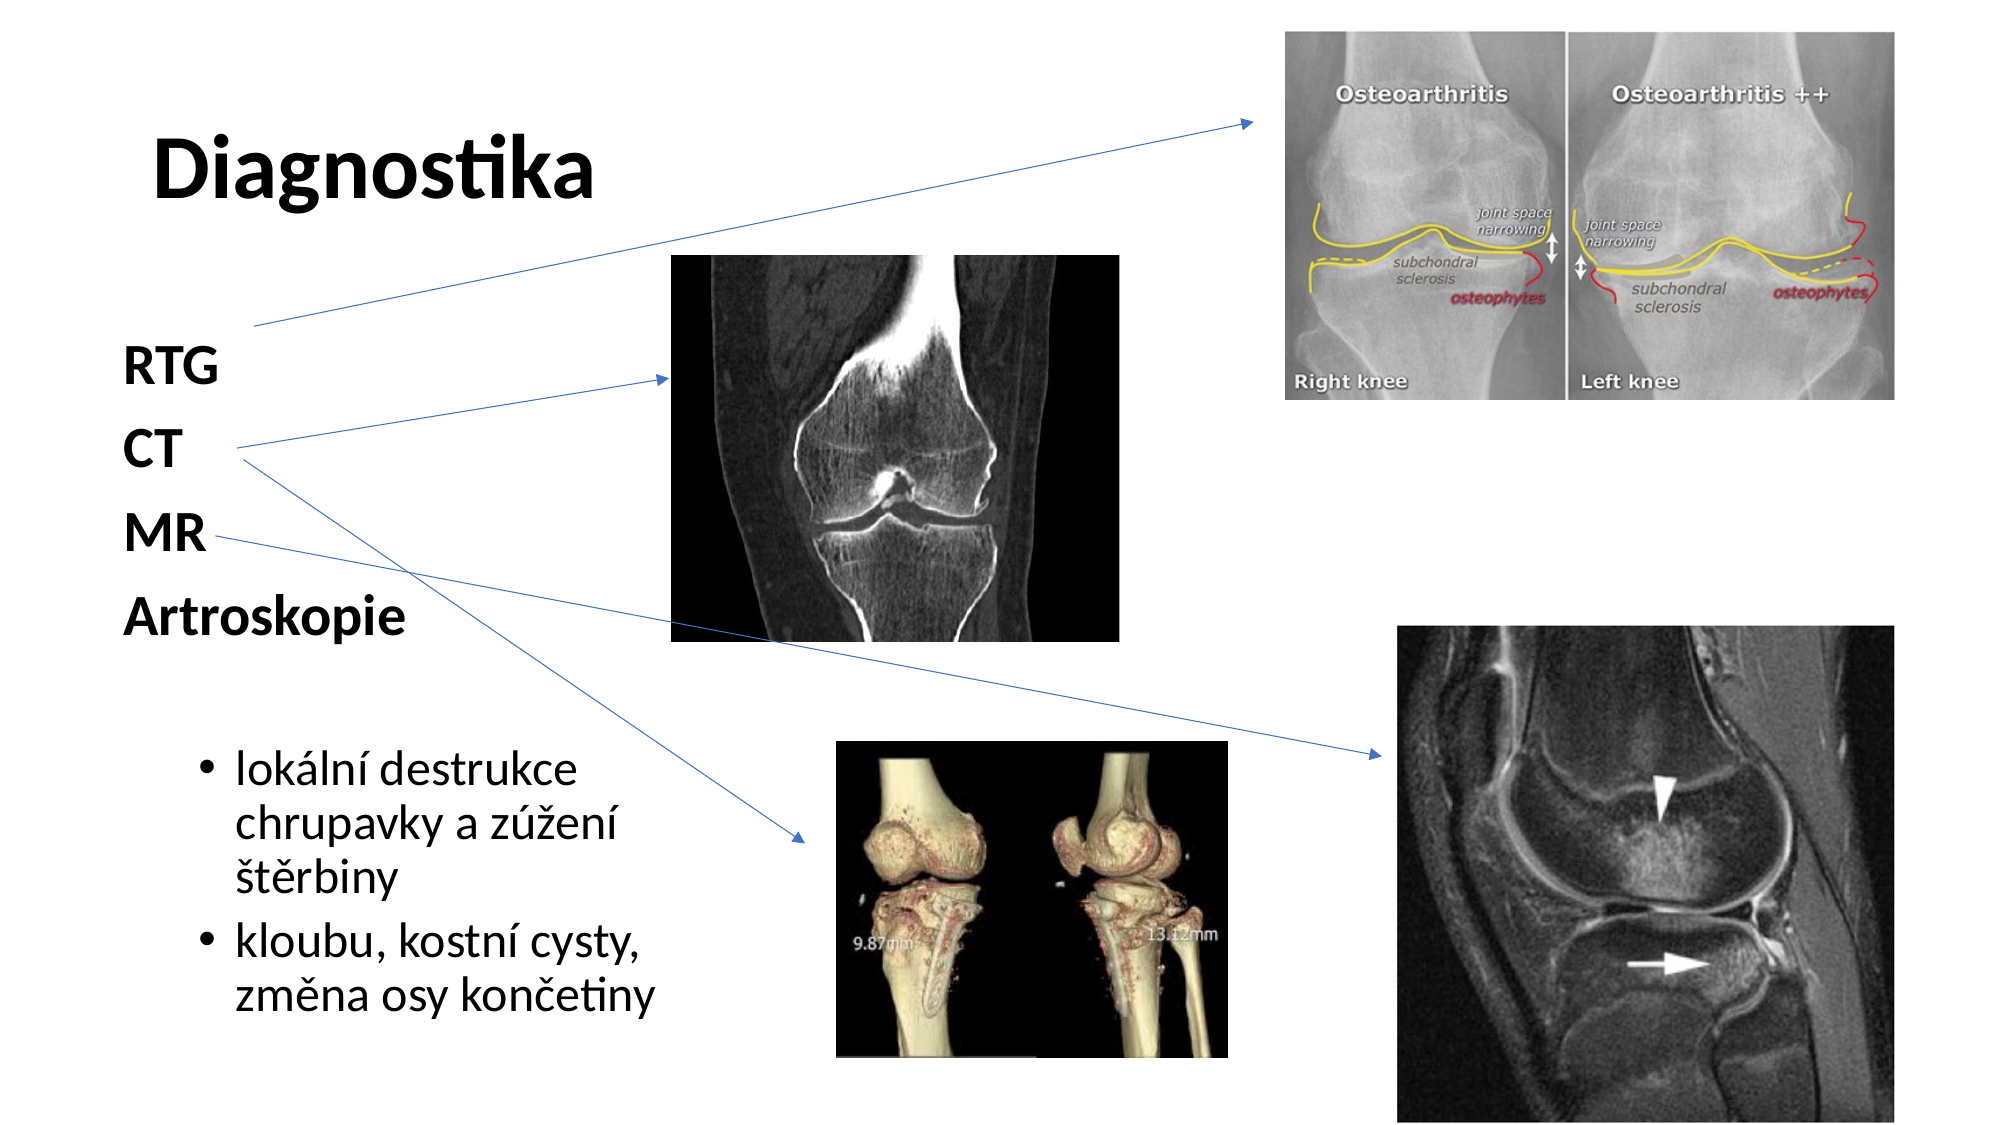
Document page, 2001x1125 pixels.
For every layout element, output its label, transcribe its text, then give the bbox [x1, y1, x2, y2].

picture [669, 327, 1120, 535]
picture [836, 757, 1228, 1058]
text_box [253, 121, 1254, 327]
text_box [237, 378, 670, 449]
picture [1394, 623, 1895, 1125]
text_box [243, 459, 806, 535]
title Diagnostika [137, 59, 1285, 278]
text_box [215, 535, 1382, 757]
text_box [243, 757, 806, 844]
list RTG CT MR Artroskopie lokální destrukce chrupavky a zúžení štěrbiny kloubu, kostní cysty, změna osy končetiny [108, 326, 786, 1041]
picture [1285, 31, 1895, 400]
